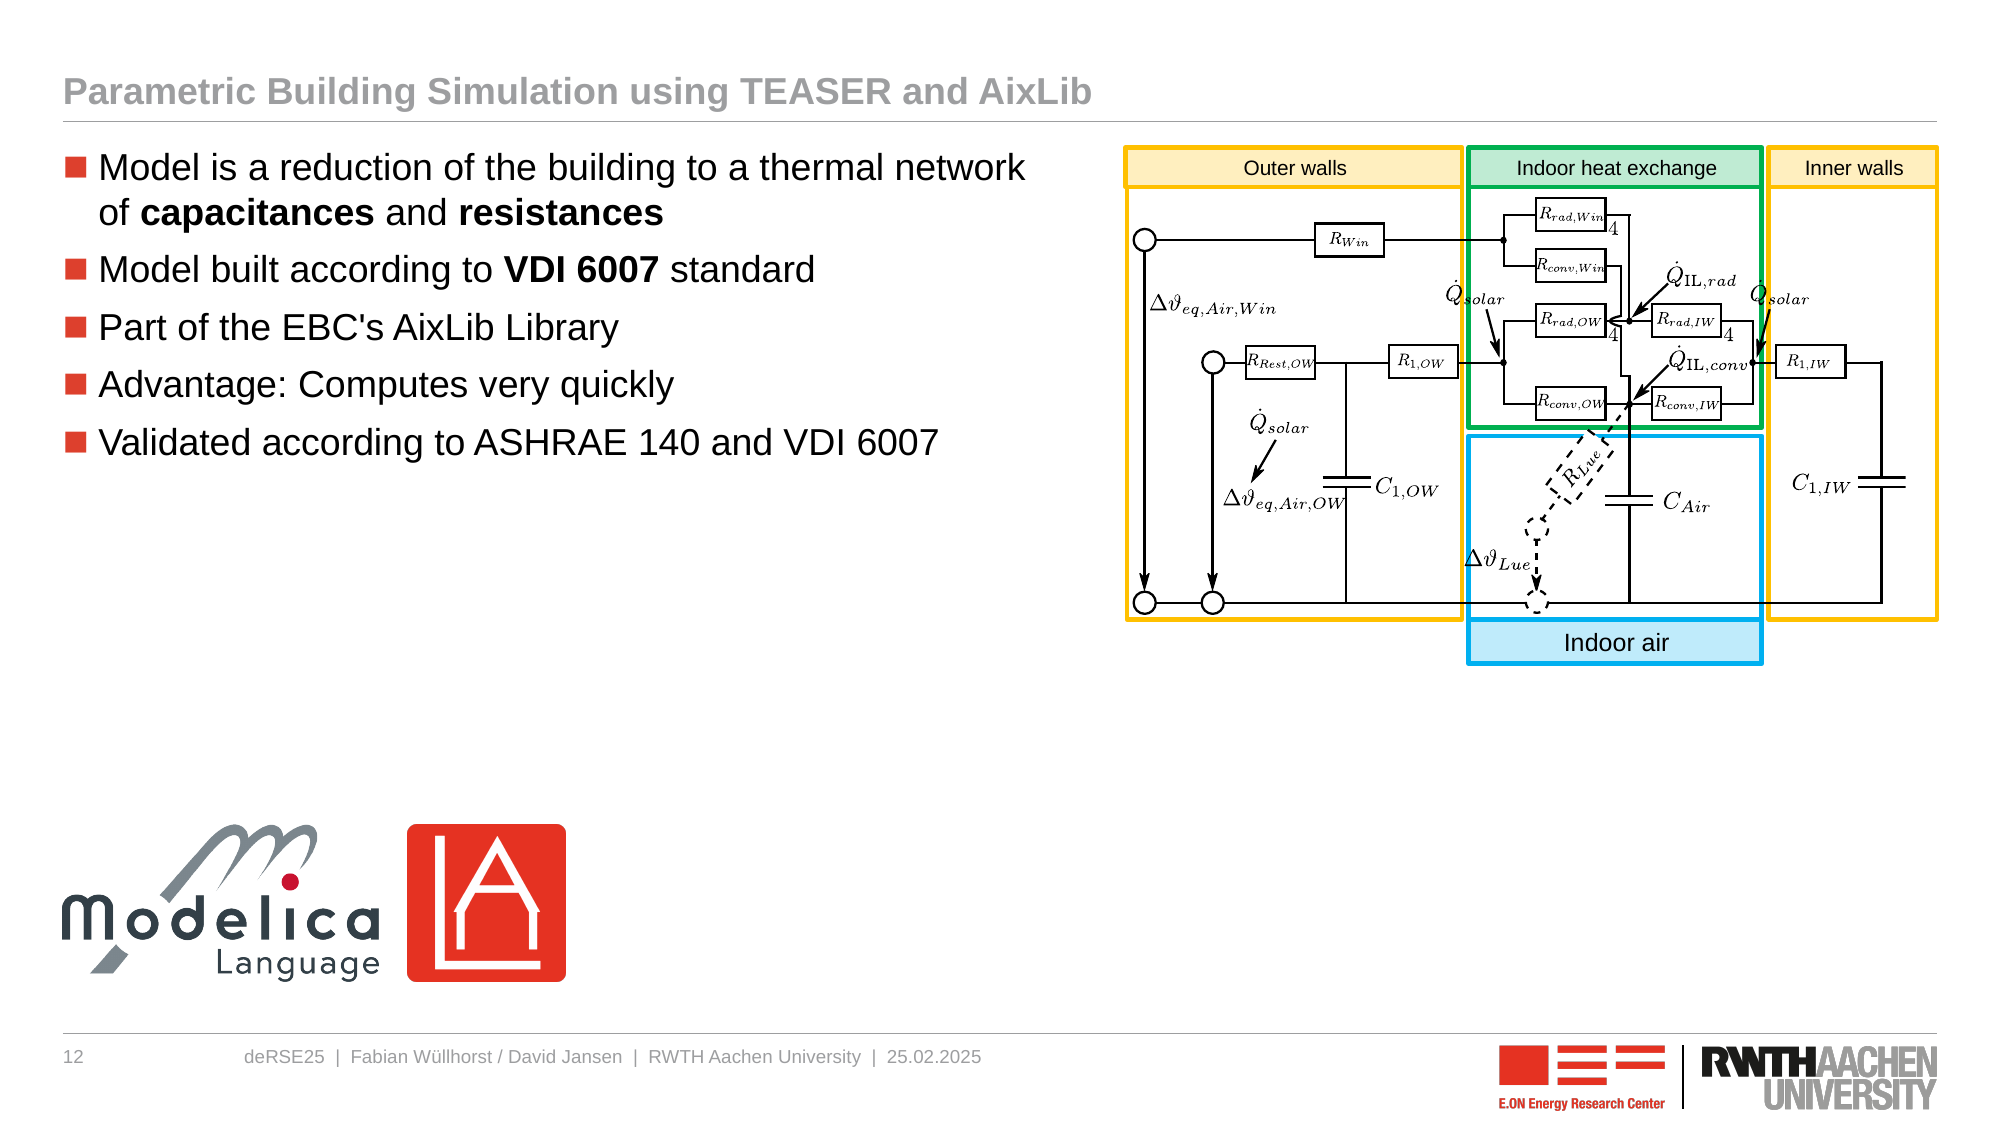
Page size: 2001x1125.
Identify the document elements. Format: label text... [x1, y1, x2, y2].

title Parametric Building Simulation using TEASER and AixLib [63, 23, 1937, 113]
picture [407, 824, 566, 983]
picture [62, 824, 379, 983]
list Model is a reduction of the building to a thermal network of capacitances and resistances Model built according to VDI 6007 standard Part of the EBC's AixLib Library Advantage: Computes very quickly Validated according to ASHRAE 140 and VDI 6007 [62, 142, 1938, 1011]
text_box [1125, 142, 1937, 664]
picture [1498, 1045, 1665, 1112]
picture [1702, 1046, 1937, 1111]
